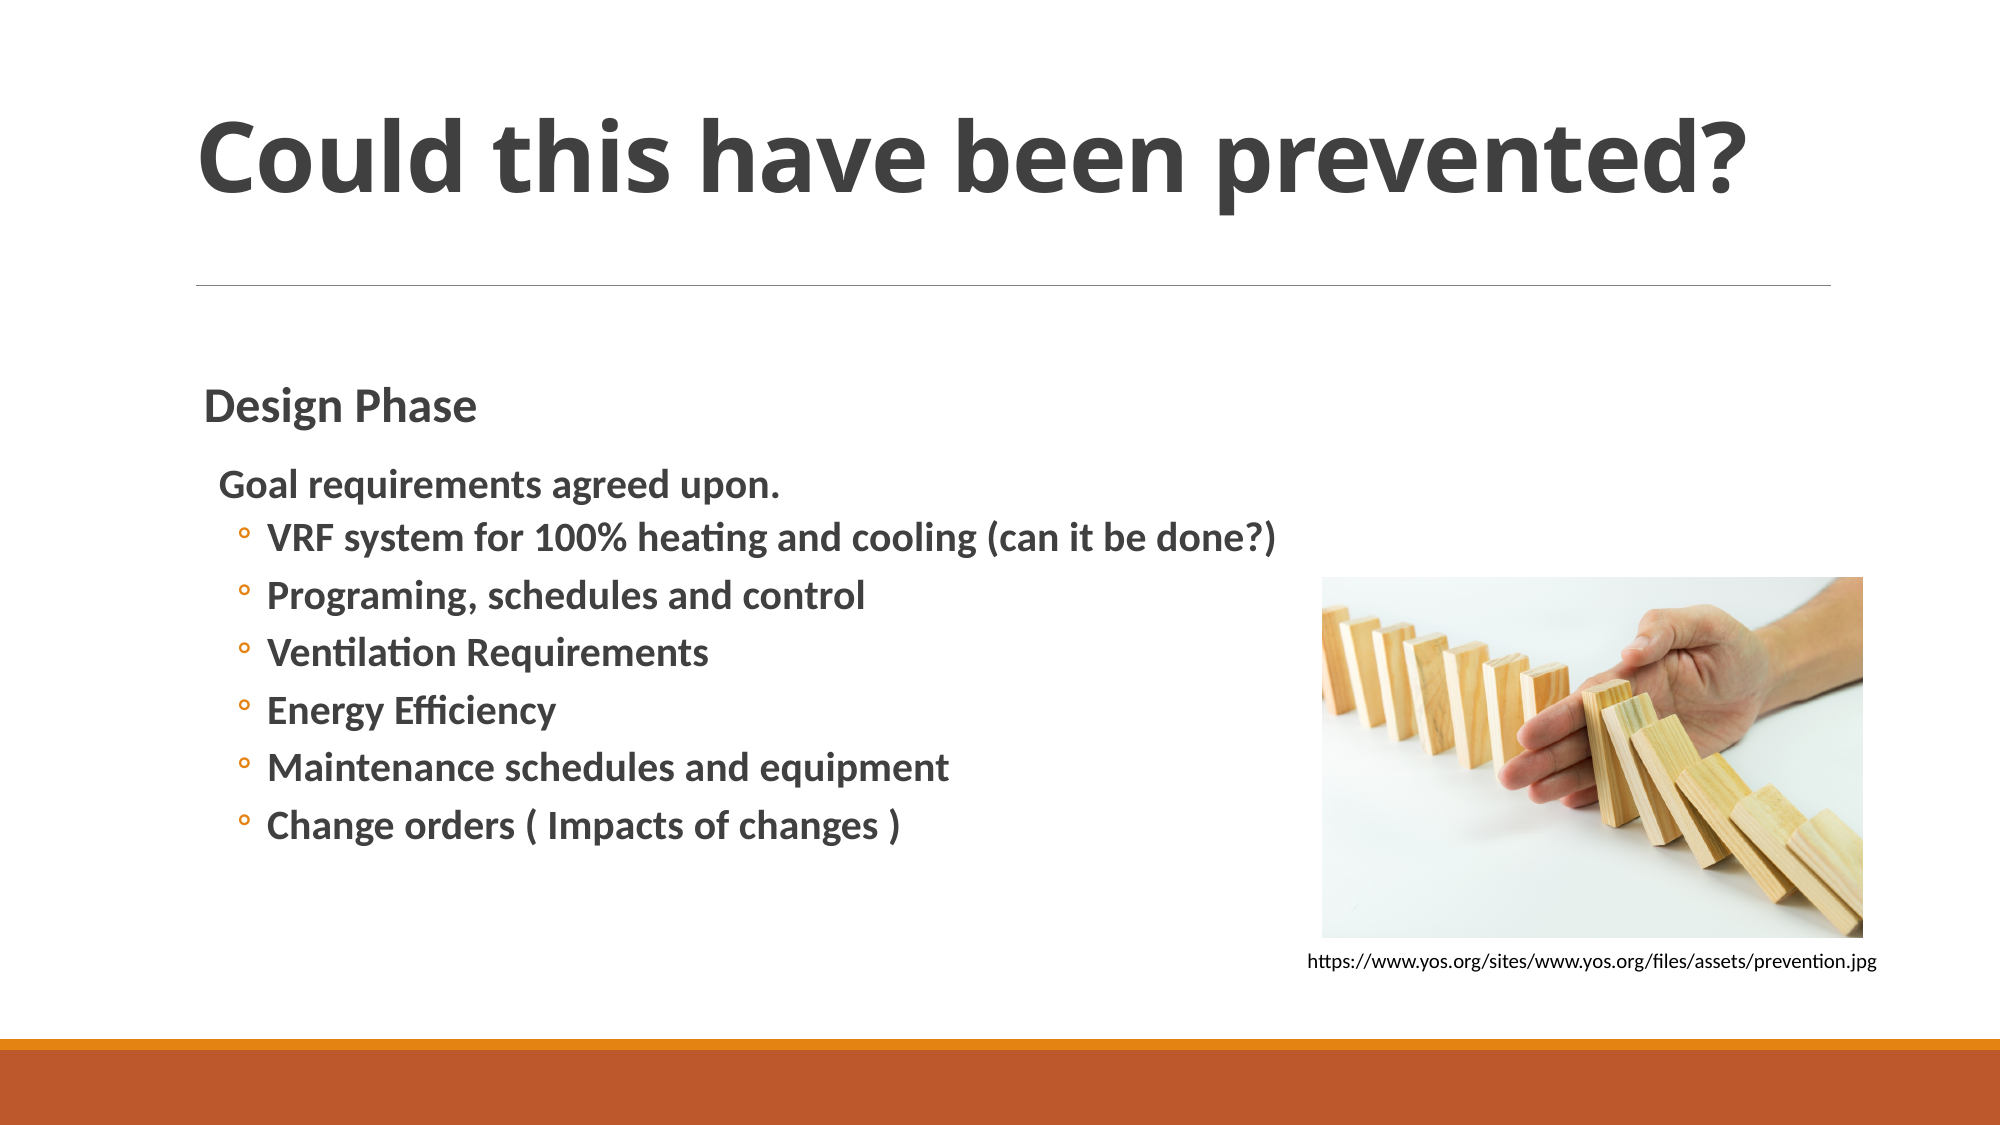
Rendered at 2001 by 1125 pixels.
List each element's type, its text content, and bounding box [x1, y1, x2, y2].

title Could this have been prevented? [180, 47, 1830, 221]
picture [1321, 576, 1863, 939]
text_box https://www.yos.org/sites/www.yos.org/files/assets/prevention.jpg [1292, 939, 1893, 980]
list Design Phase Goal requirements agreed upon. VRF system for 100% heating and cooling (can it be done?) Programing, schedules and control Ventilation Requirements Energy Efficiency Maintenance schedules and equipment Change orders ( Impacts of changes ) [203, 371, 1353, 938]
